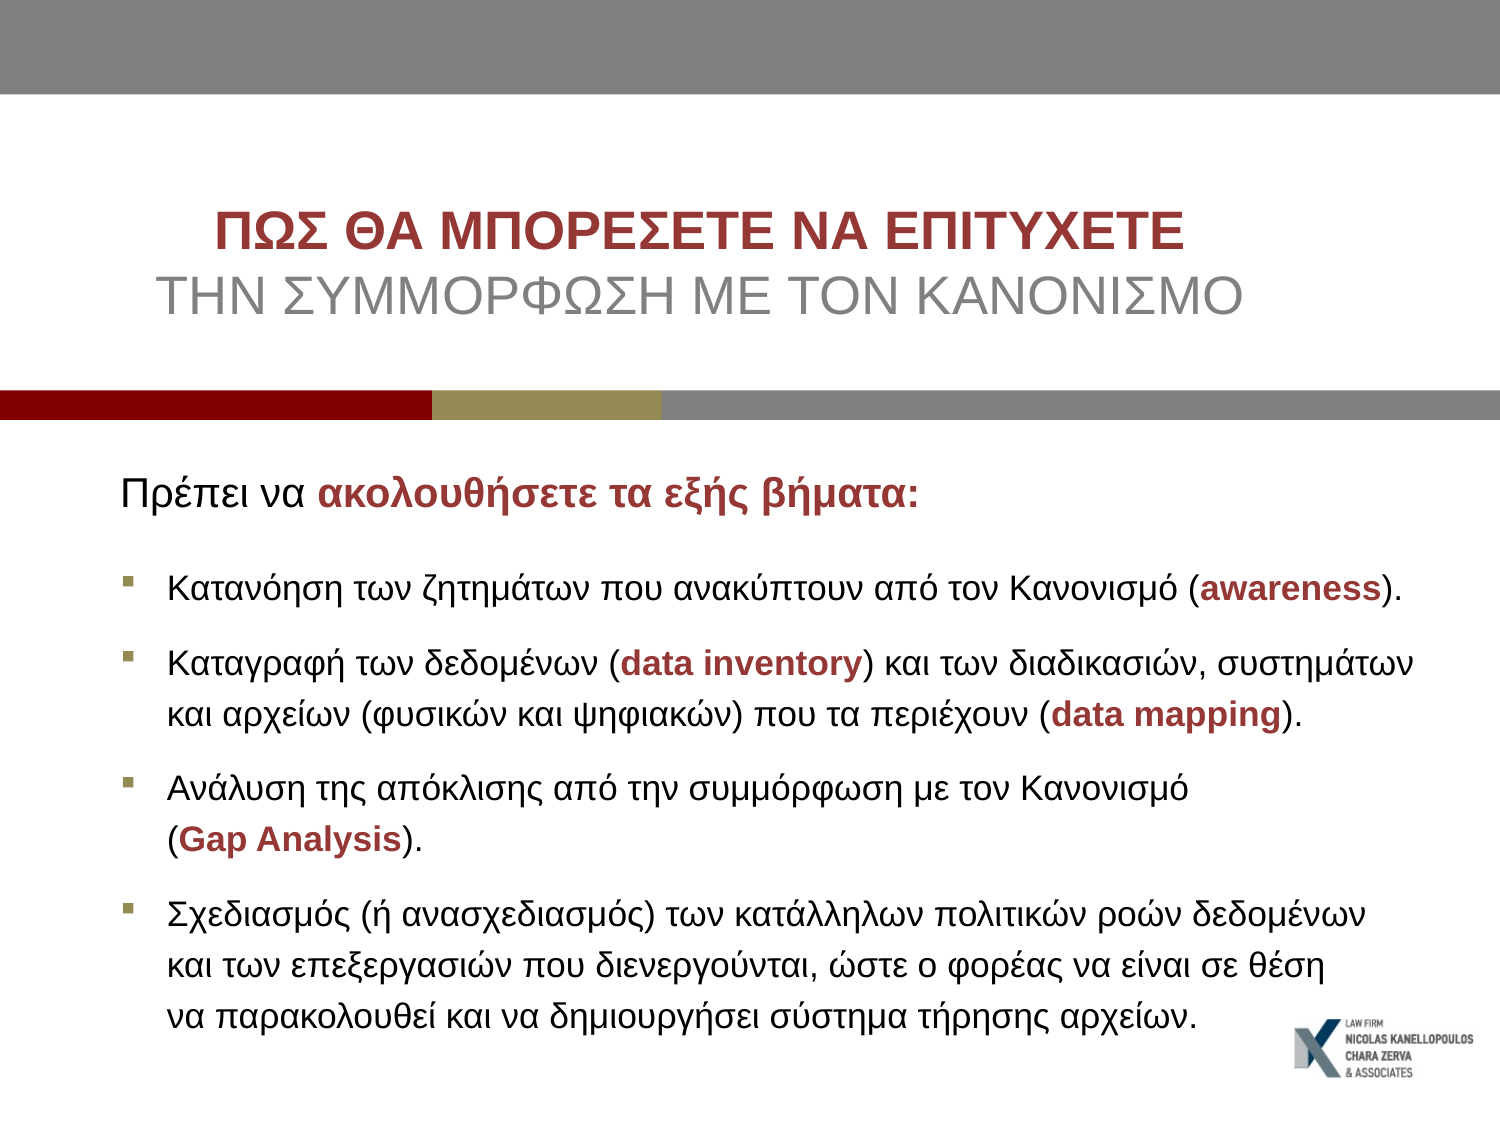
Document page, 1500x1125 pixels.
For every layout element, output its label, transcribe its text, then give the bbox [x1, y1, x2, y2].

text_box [0, 390, 1500, 421]
text_box [0, 0, 1500, 95]
picture [1294, 1019, 1474, 1078]
text_box Πρέπει να ακολουθήσετε τα εξής βήματα: Κατανόηση των ζητημάτων που ανακύπτουν από τον Κανονισμό (awareness). Καταγραφή των δεδομένων (data inventory) και των διαδικασιών, συστημάτων και αρχείων (φυσικών και ψηφιακών) που τα περιέχουν (data mapping). Ανάλυση της απόκλισης από την συμμόρφωση με τον Κανονισμό (Gap Analysis). Σχεδιασμός (ή ανασχεδιασμός) των κατάλληλων πολιτικών ροών δεδομένων και των επεξεργασιών που διενεργούνται, ώστε ο φορέας να είναι σε θέση να παρακολουθεί και να δημιουργήσει σύστημα τήρησης αρχείων. [105, 458, 1446, 1044]
text_box ΠΩΣ ΘΑ ΜΠΟΡΕΣΕΤΕ ΝΑ ΕΠΙΤΥΧΕΤΕ ΤΗΝ ΣΥΜΜΟΡΦΩΣΗ ΜΕ ΤΟΝ ΚΑΝΟΝΙΣΜΟ [89, 187, 1312, 333]
